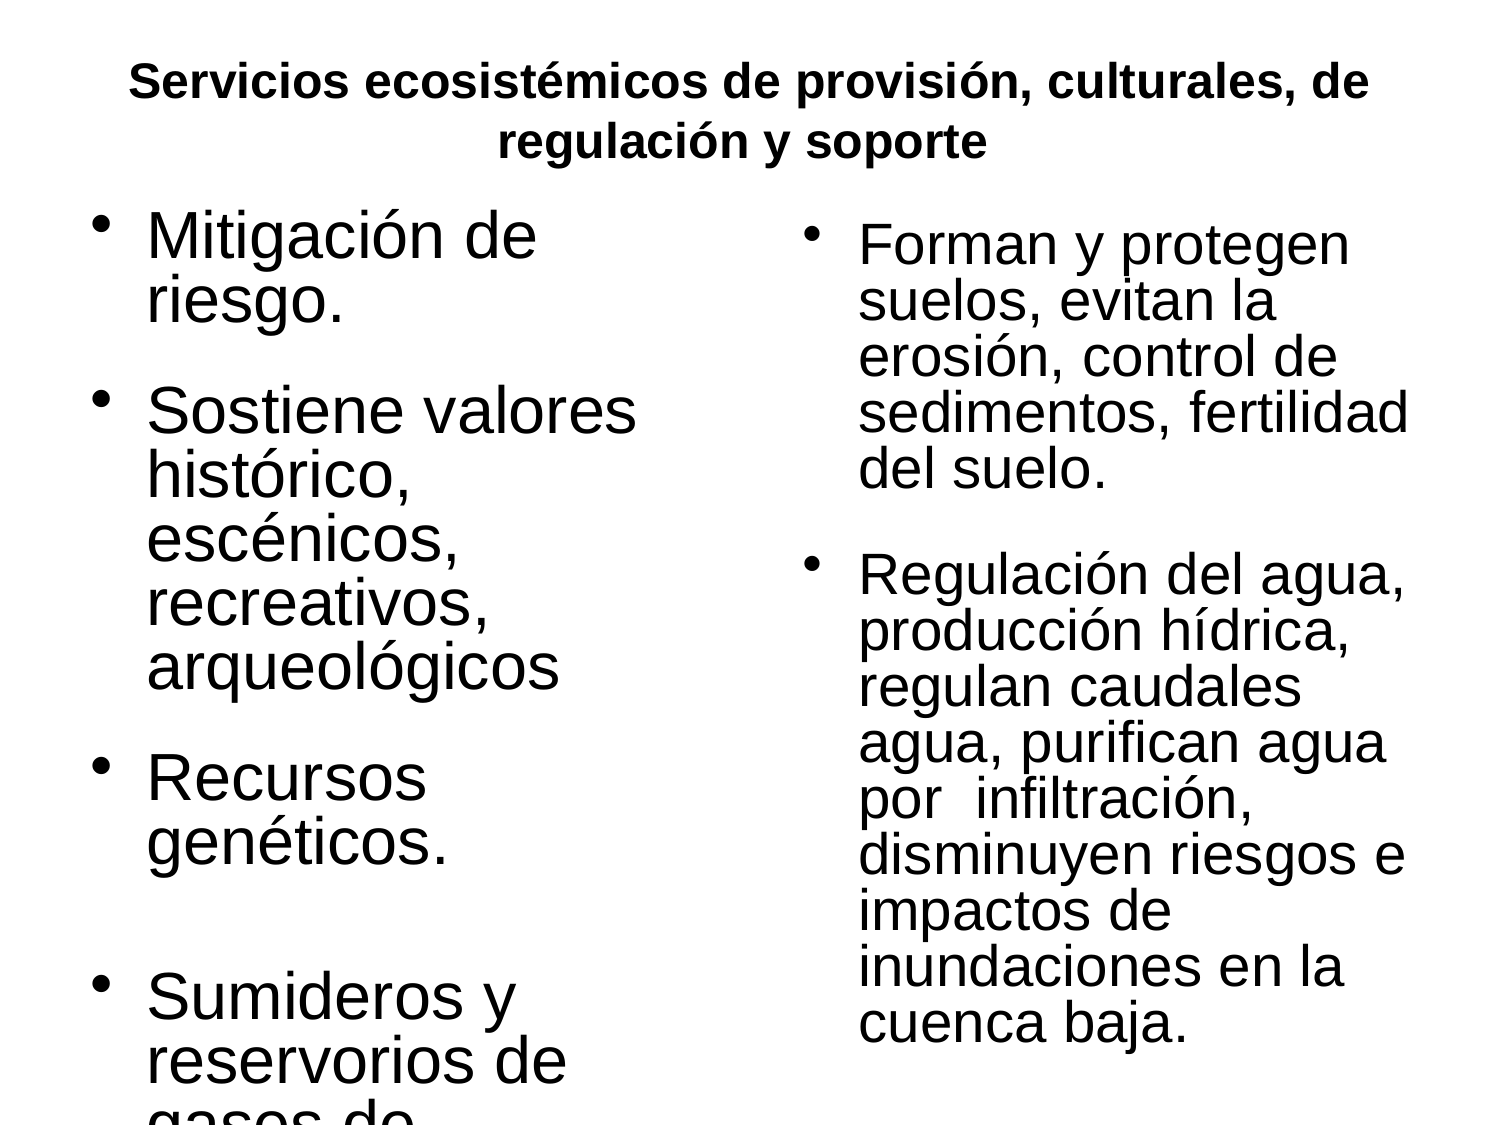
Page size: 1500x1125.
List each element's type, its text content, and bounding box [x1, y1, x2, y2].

list Mitigación de riesgo. Sostiene valores histórico, escénicos, recreativos, arqueológicos Recursos genéticos. Sumideros y reservorios de gases de invernadero, función ecológica de la fijación de carbono. [75, 1005, 738, 1088]
text_box Forman y protegen suelos, evitan la erosión, control de sedimentos, fertilidad del suelo. Regulación del agua, producción hídrica, regulan caudales agua, purifican agua por infiltración, disminuyen riesgos e impactos de inundaciones en la cuenca baja. [787, 212, 1450, 1088]
list [75, 262, 787, 1005]
title Servicios ecosistémicos de provisión, culturales, de regulación y soporte [75, 45, 1425, 233]
list Mitigación de riesgo. Sostiene valores histórico, escénicos, recreativos, arqueológicos Recursos genéticos. Sumideros y reservorios de gases de invernadero, función ecológica de la fijación de carbono. [75, 233, 738, 262]
